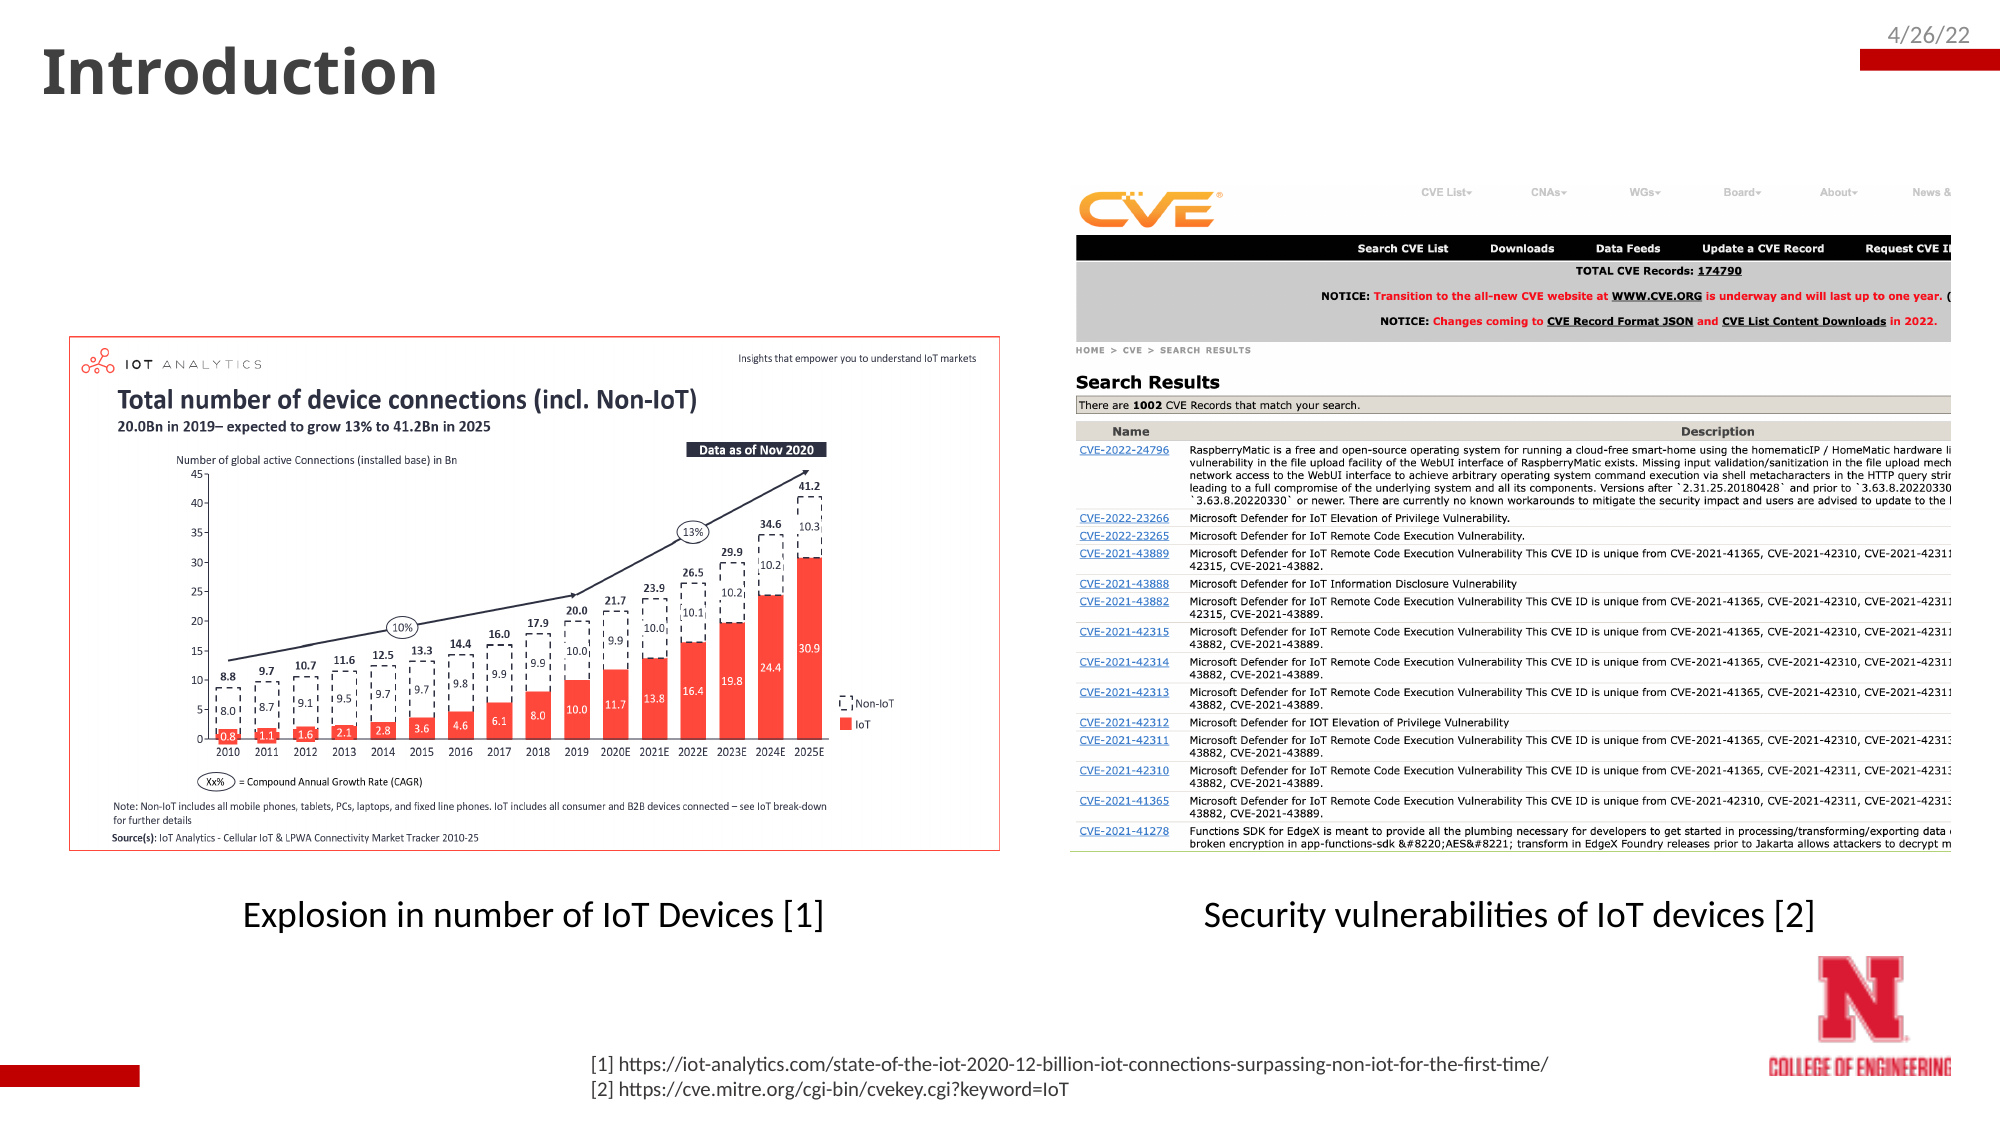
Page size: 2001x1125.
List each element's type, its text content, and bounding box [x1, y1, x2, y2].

picture [1769, 956, 1951, 1077]
text_box Security vulnerabilities of IoT devices [2] [1189, 882, 1832, 942]
title Introduction [27, 27, 1972, 121]
picture [69, 336, 1000, 852]
text_box Explosion in number of IoT Devices [1] [228, 882, 841, 942]
text_box [1859, 48, 2000, 72]
text_box [1] https://iot-analytics.com/state-of-the-iot-2020-12-billion-iot-connections-surpassing-non-iot-for-the-first-time/ [2] https://cve.mitre.org/cgi-bin/cvekey.cgi?keyword=IoT [576, 1043, 1564, 1108]
picture [1069, 185, 1951, 852]
text_box [69, 212, 1770, 898]
text_box [0, 1064, 141, 1088]
text_box 4/26/22 [1872, 3, 1986, 64]
